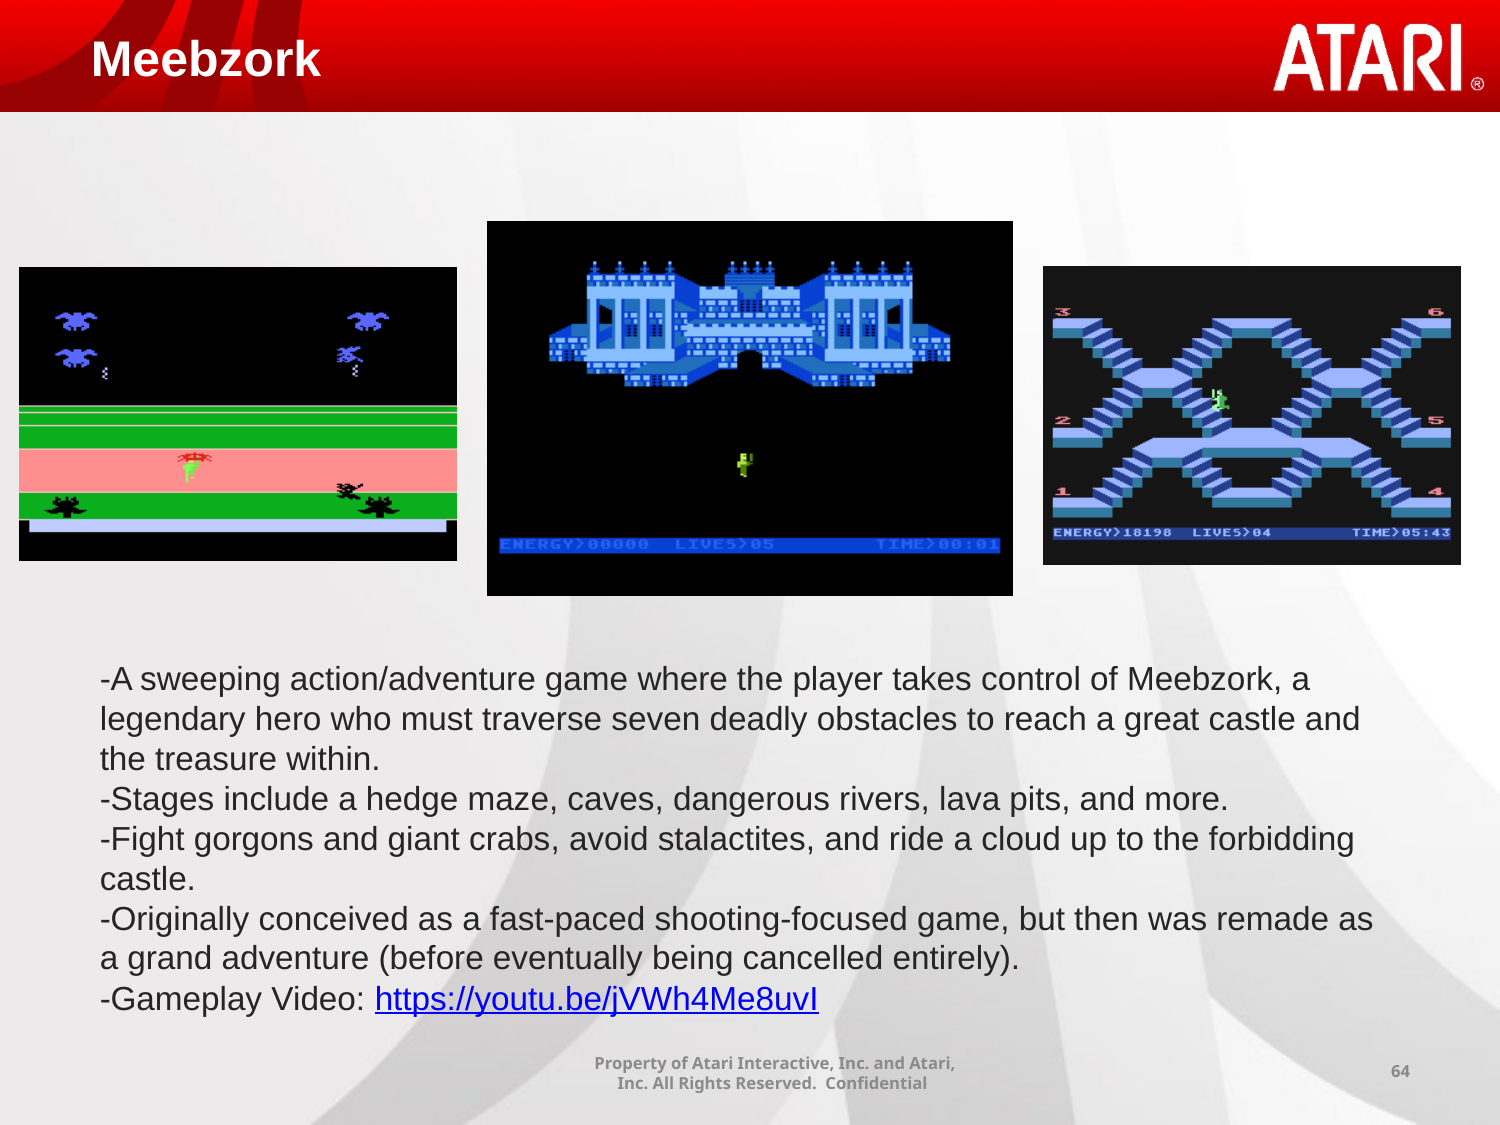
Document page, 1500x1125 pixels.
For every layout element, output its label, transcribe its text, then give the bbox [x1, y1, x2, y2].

text_box -A sweeping action/adventure game where the player takes control of Meebzork, a legendary hero who must traverse seven deadly obstacles to reach a great castle and the treasure within. -Stages include a hedge maze, caves, dangerous rivers, lava pits, and more. -Fight gorgons and giant crabs, avoid stalactites, and ride a cloud up to the forbidding castle. -Originally conceived as a fast-paced shooting-focused game, but then was remade as a grand adventure (before eventually being cancelled entirely). -Gameplay Video: https://youtu.be/jVWh4Me8uvI [85, 649, 1415, 1024]
picture [0, 0, 1500, 1125]
title Meebzork [0, 0, 1200, 113]
footer Property of Atari Interactive, Inc. and Atari, Inc. All Rights Reserved. Confidential [562, 1042, 988, 1103]
slide_number 64 [1074, 1042, 1425, 1103]
